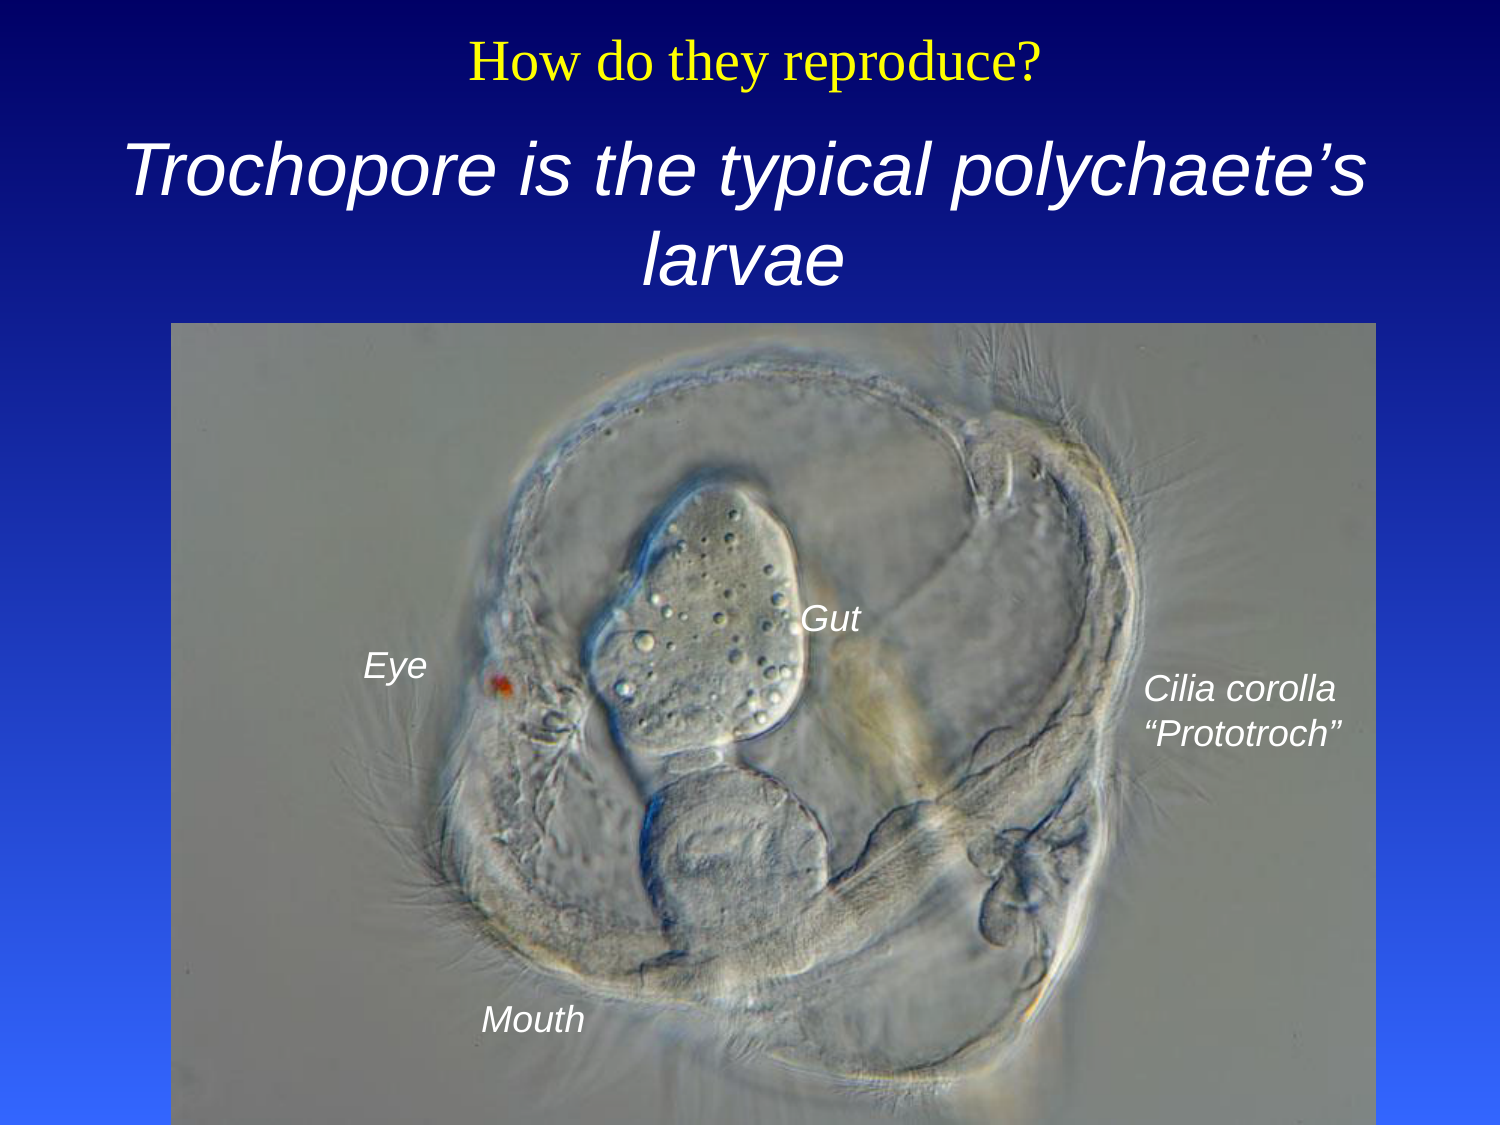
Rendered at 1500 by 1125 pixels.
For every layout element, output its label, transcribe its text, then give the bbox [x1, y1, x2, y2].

picture [170, 323, 1376, 1125]
text_box How do they reproduce? [118, 0, 1394, 114]
text_box Trochopore is the typical polychaete’s larvae [76, 113, 1412, 309]
